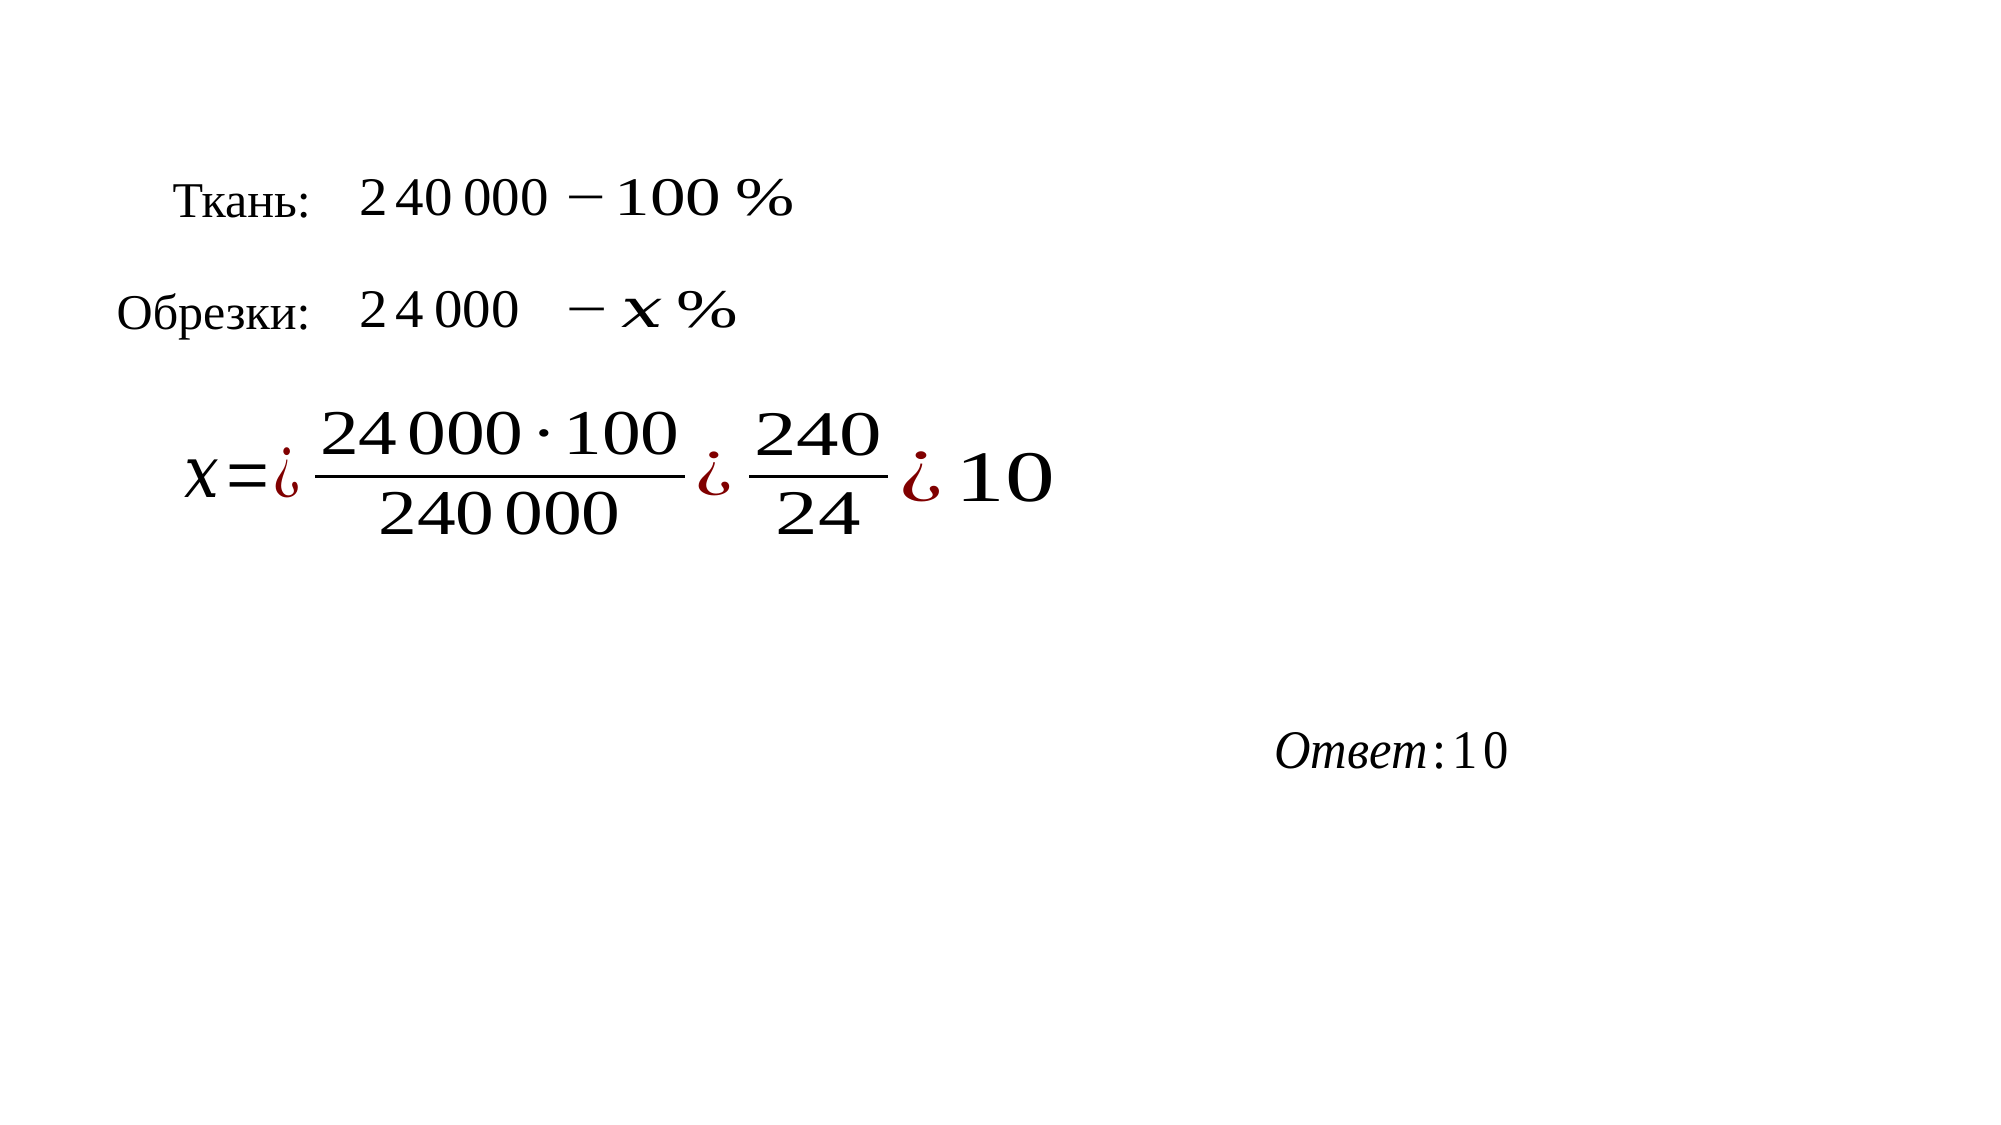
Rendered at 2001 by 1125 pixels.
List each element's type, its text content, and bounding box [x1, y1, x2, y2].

text_box Обрезки: [101, 271, 326, 347]
text_box Ткань: [157, 159, 326, 235]
